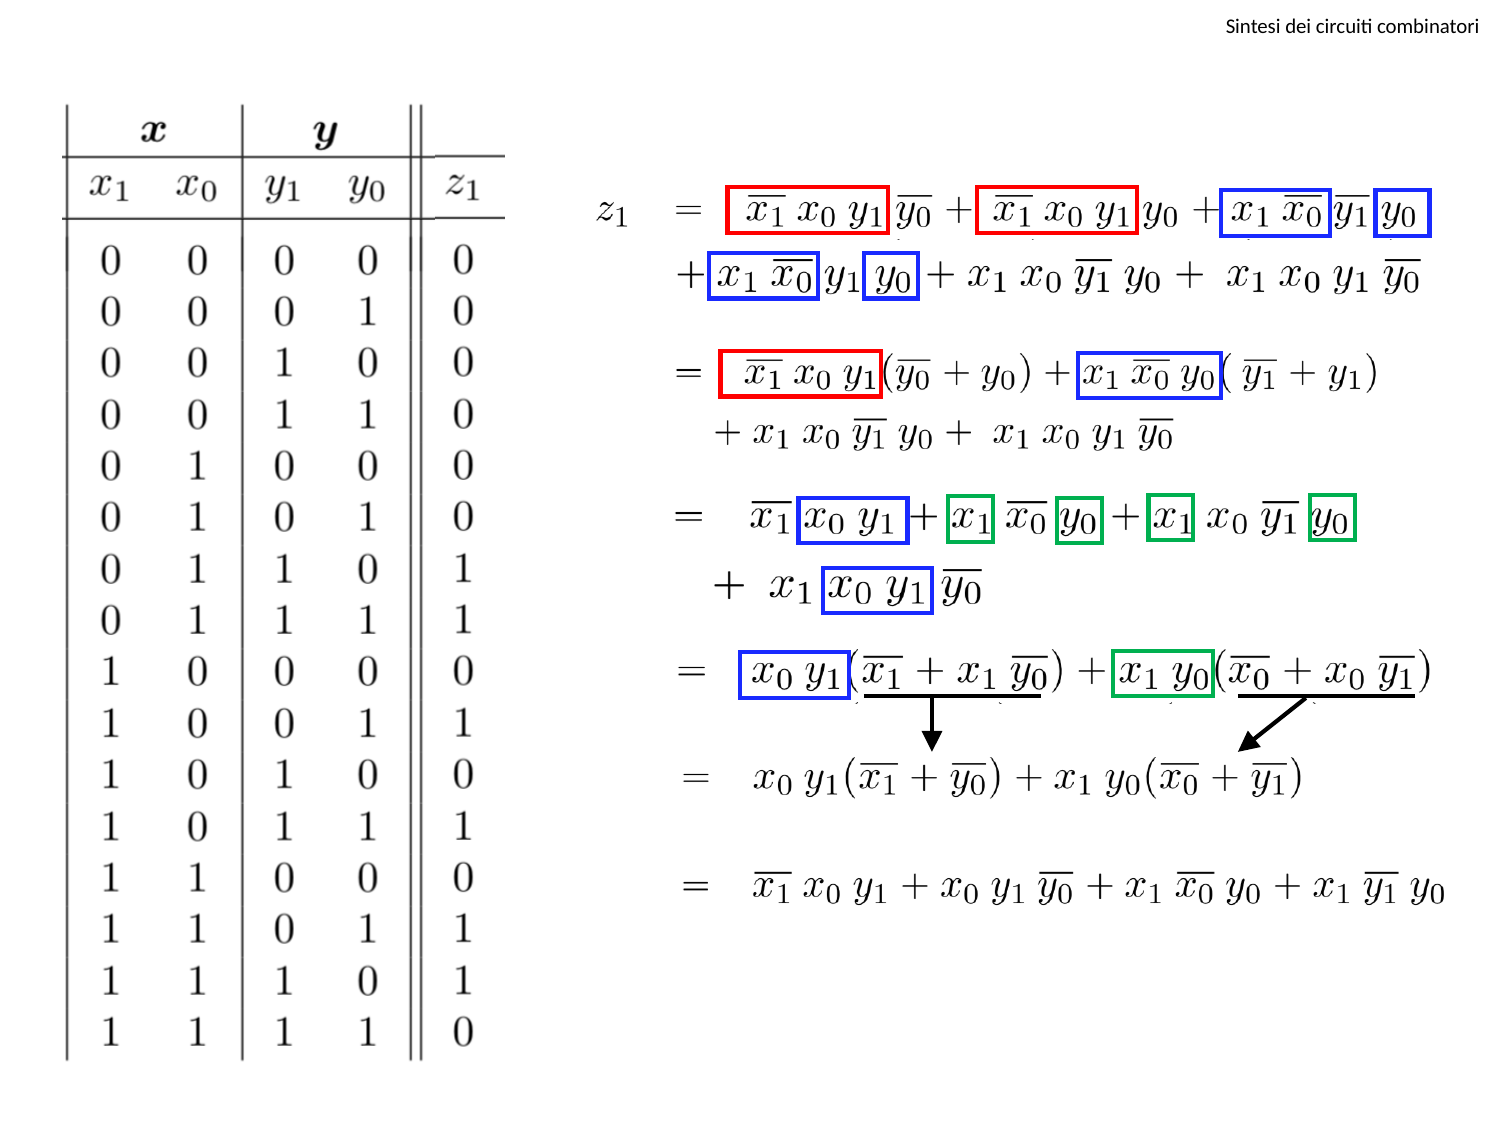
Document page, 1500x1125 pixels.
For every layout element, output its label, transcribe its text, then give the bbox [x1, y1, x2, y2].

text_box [668, 347, 1382, 465]
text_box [583, 183, 1430, 306]
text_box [1237, 696, 1416, 752]
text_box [864, 696, 1042, 752]
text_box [1220, 190, 1430, 236]
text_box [1148, 494, 1355, 541]
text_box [62, 99, 505, 1080]
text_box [709, 253, 919, 299]
picture [674, 640, 1440, 704]
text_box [947, 496, 1102, 544]
text_box Sintesi dei circuiti combinatori [1210, 4, 1495, 45]
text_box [674, 490, 1354, 614]
picture [679, 859, 1449, 918]
picture [676, 751, 1309, 808]
